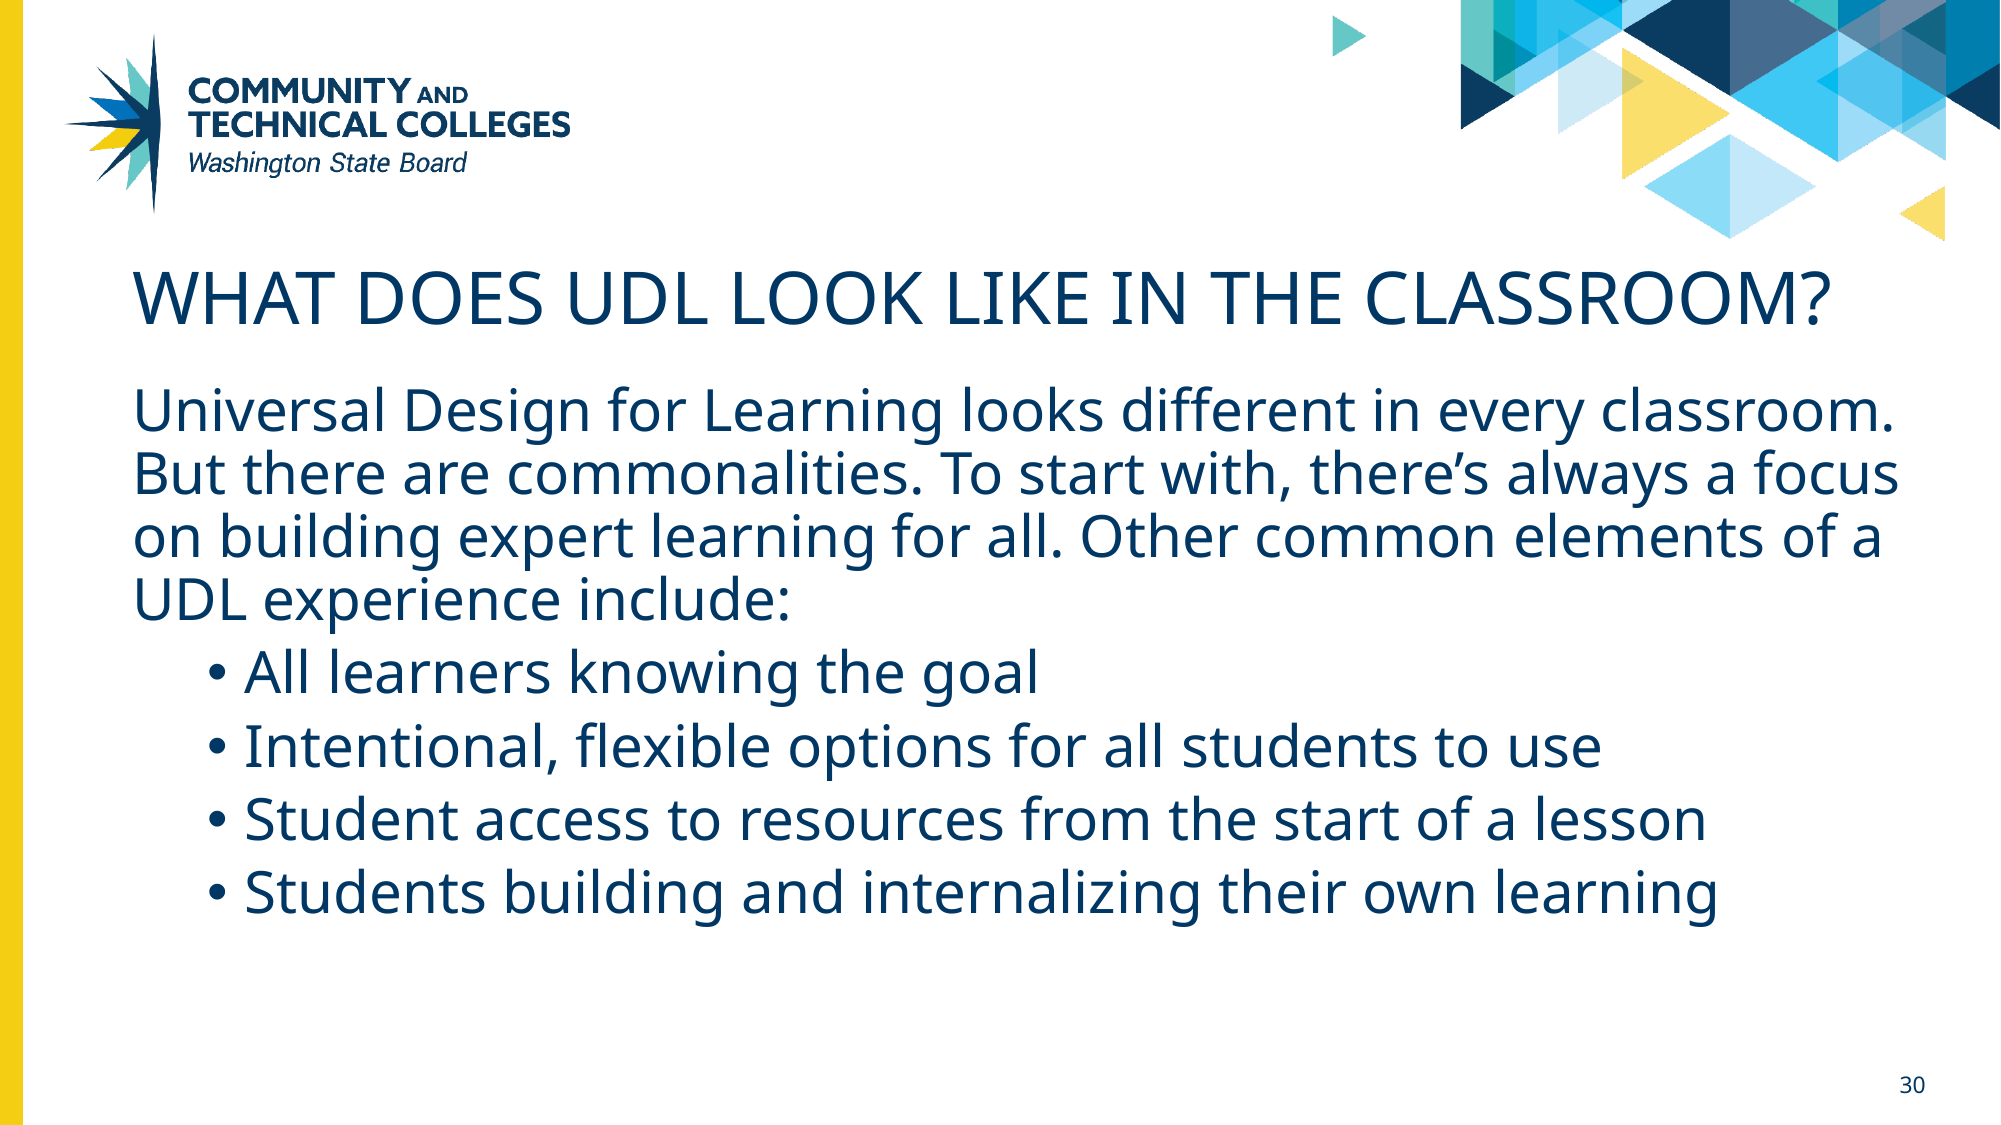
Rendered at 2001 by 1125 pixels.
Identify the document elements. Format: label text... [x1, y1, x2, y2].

title WHAT DOES UDL LOOK LIKE IN THE CLASSROOM? [117, 254, 1941, 373]
list Universal Design for Learning looks different in every classroom. But there are commonalities. To start with, there’s always a focus on building expert learning for all. Other common elements of a UDL experience include: All learners knowing the goal Intentional, flexible options for all students to use Student access to resources from the start of a lesson Students building and internalizing their own learning [117, 373, 1941, 991]
picture [64, 33, 570, 214]
slide_number 30 [1838, 1063, 1941, 1103]
picture [1332, 0, 2000, 241]
